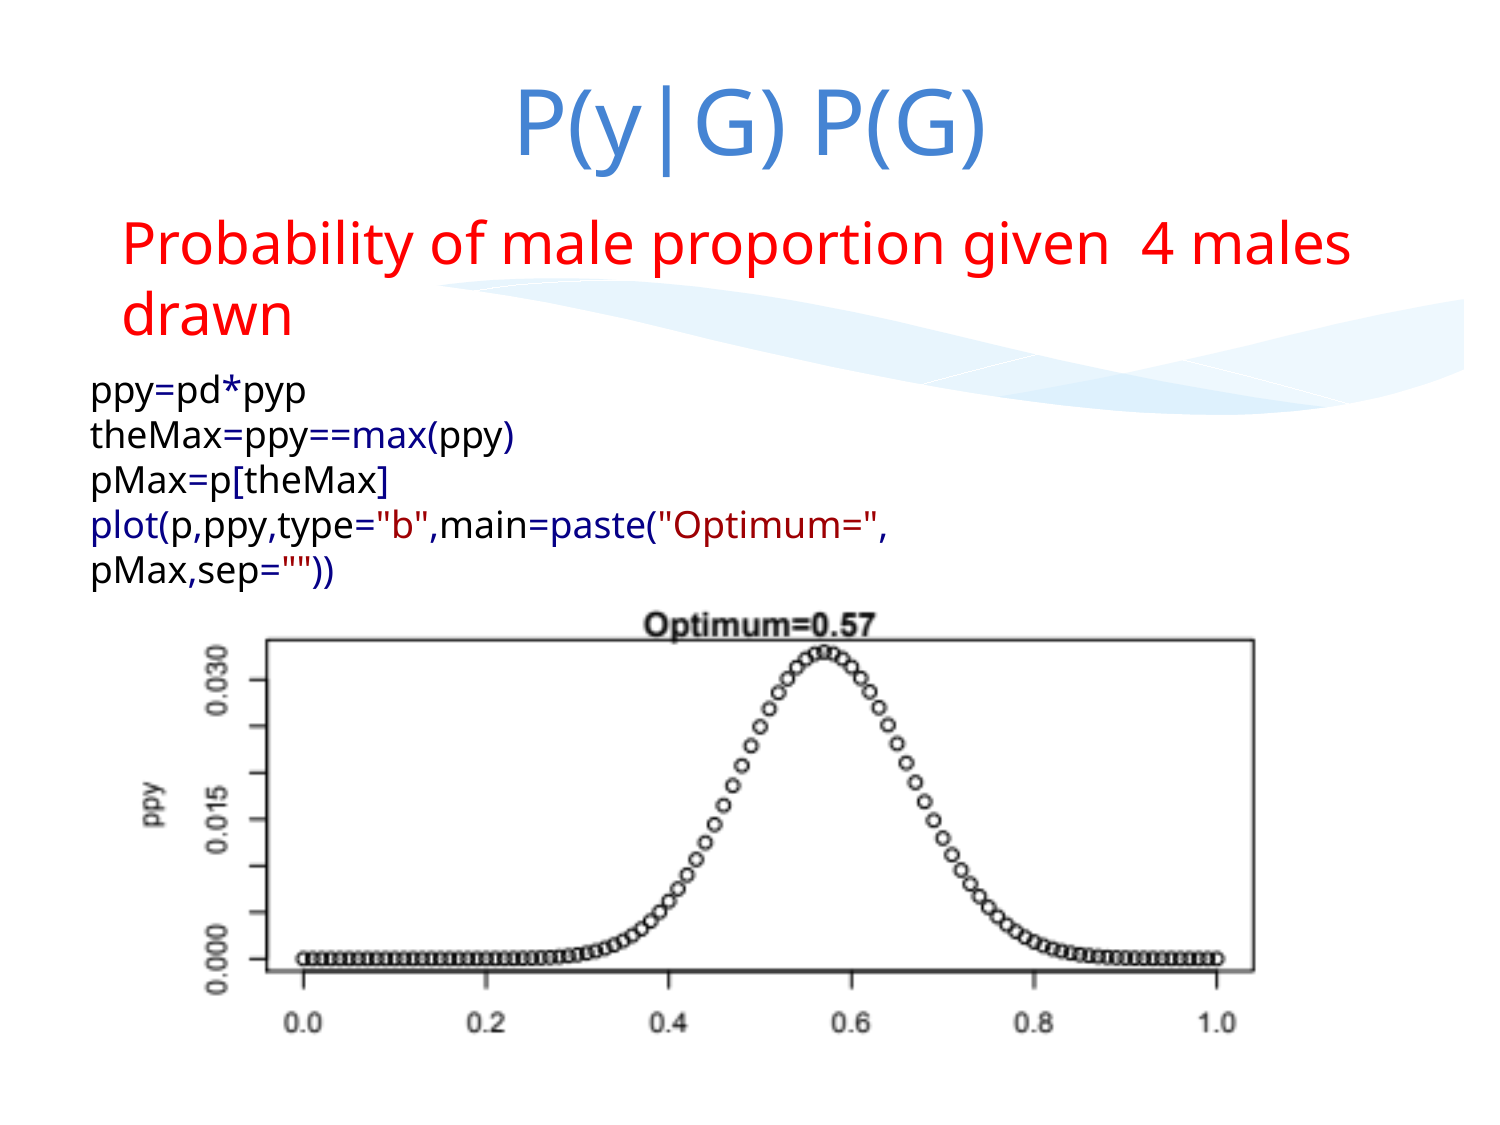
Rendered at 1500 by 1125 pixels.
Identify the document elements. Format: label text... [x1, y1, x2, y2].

text_box Probability of male proportion given 4 males drawn [106, 199, 1500, 354]
picture [133, 596, 1283, 1047]
text_box ppy=pd*pyp theMax=ppy==max(ppy) pMax=p[theMax] plot(p,ppy,type="b",main=paste("Optimum=", pMax,sep="")) [74, 313, 1140, 599]
